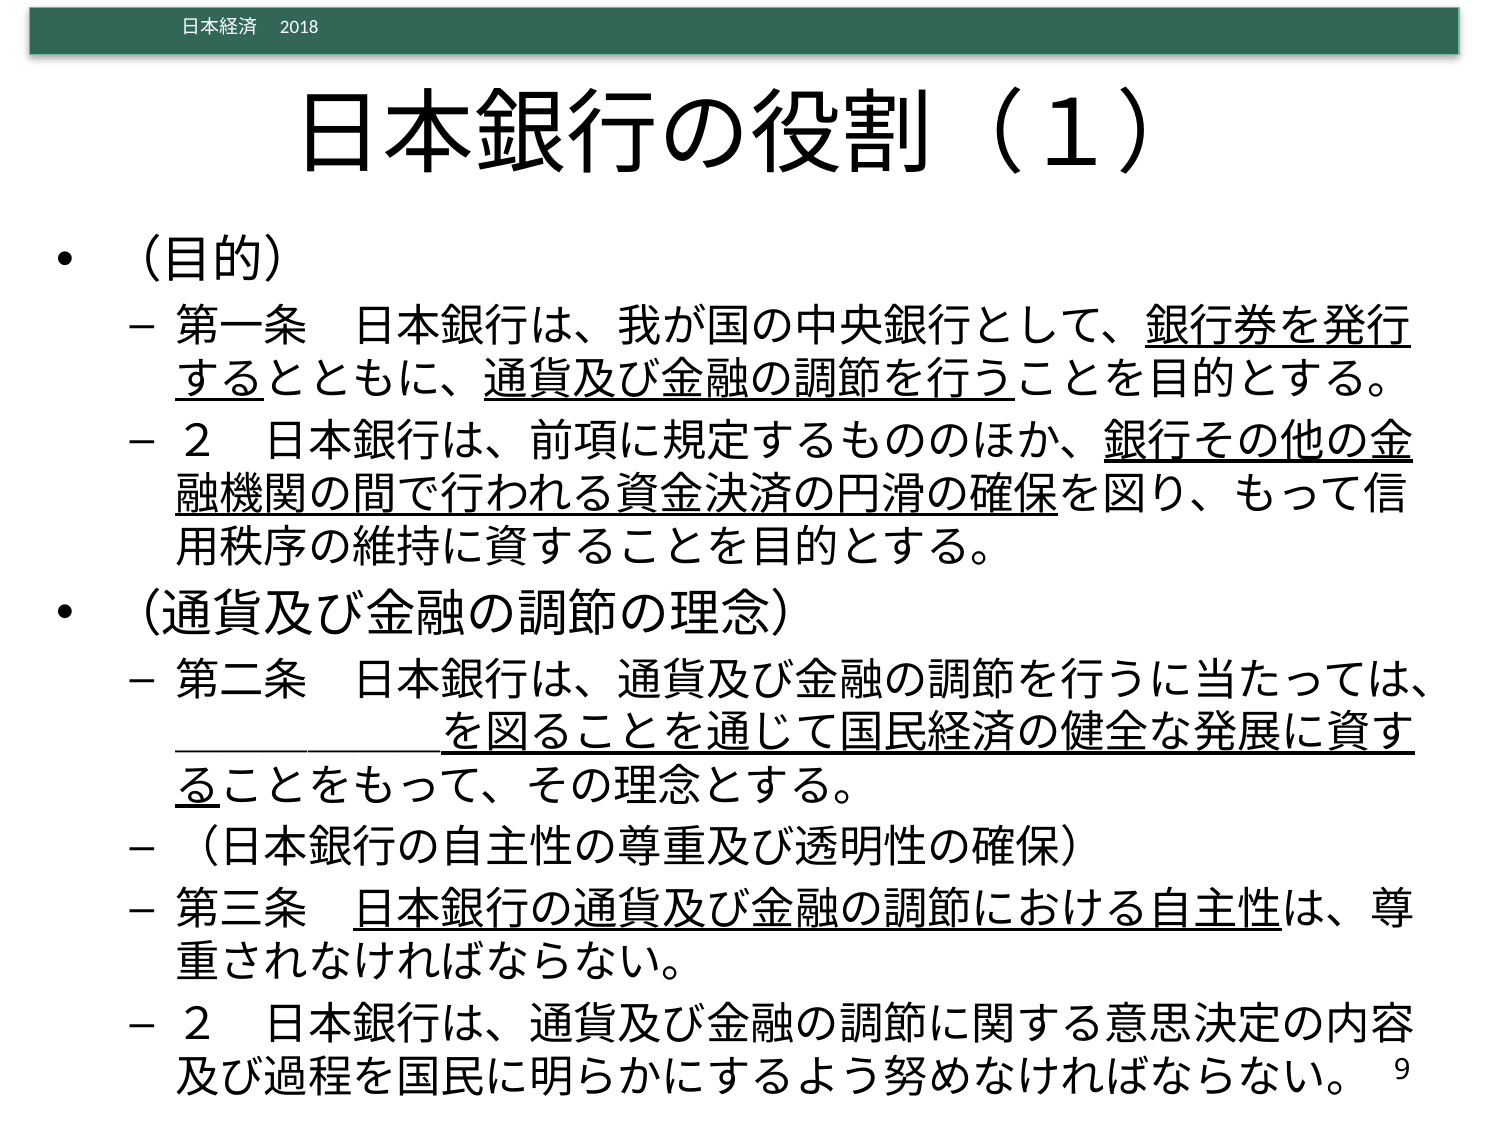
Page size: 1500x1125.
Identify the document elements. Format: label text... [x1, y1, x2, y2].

slide_number 9 [1299, 1042, 1425, 1103]
title 日本銀行の役割（１） [75, 66, 1425, 219]
list （目的） 第一条 日本銀行は、我が国の中央銀行として、銀行券を発行するとともに、通貨及び金融の調節を行うことを目的とする。 ２ 日本銀行は、前項に規定するもののほか、銀行その他の金融機関の間で行われる資金決済の円滑の確保を図り、もって信用秩序の維持に資することを目的とする。 （通貨及び金融の調節の理念） 第二条 日本銀行は、通貨及び金融の調節を行うに当たっては、＿＿＿＿＿＿を図ることを通じて国民経済の健全な発展に資することをもって、その理念とする。 （日本銀行の自主性の尊重及び透明性の確保） 第三条 日本銀行の通貨及び金融の調節における自主性は、尊重されなければならない。 ２ 日本銀行は、通貨及び金融の調節に関する意思決定の内容及び過程を国民に明らかにするよう努めなければならない。 [41, 219, 1459, 1125]
